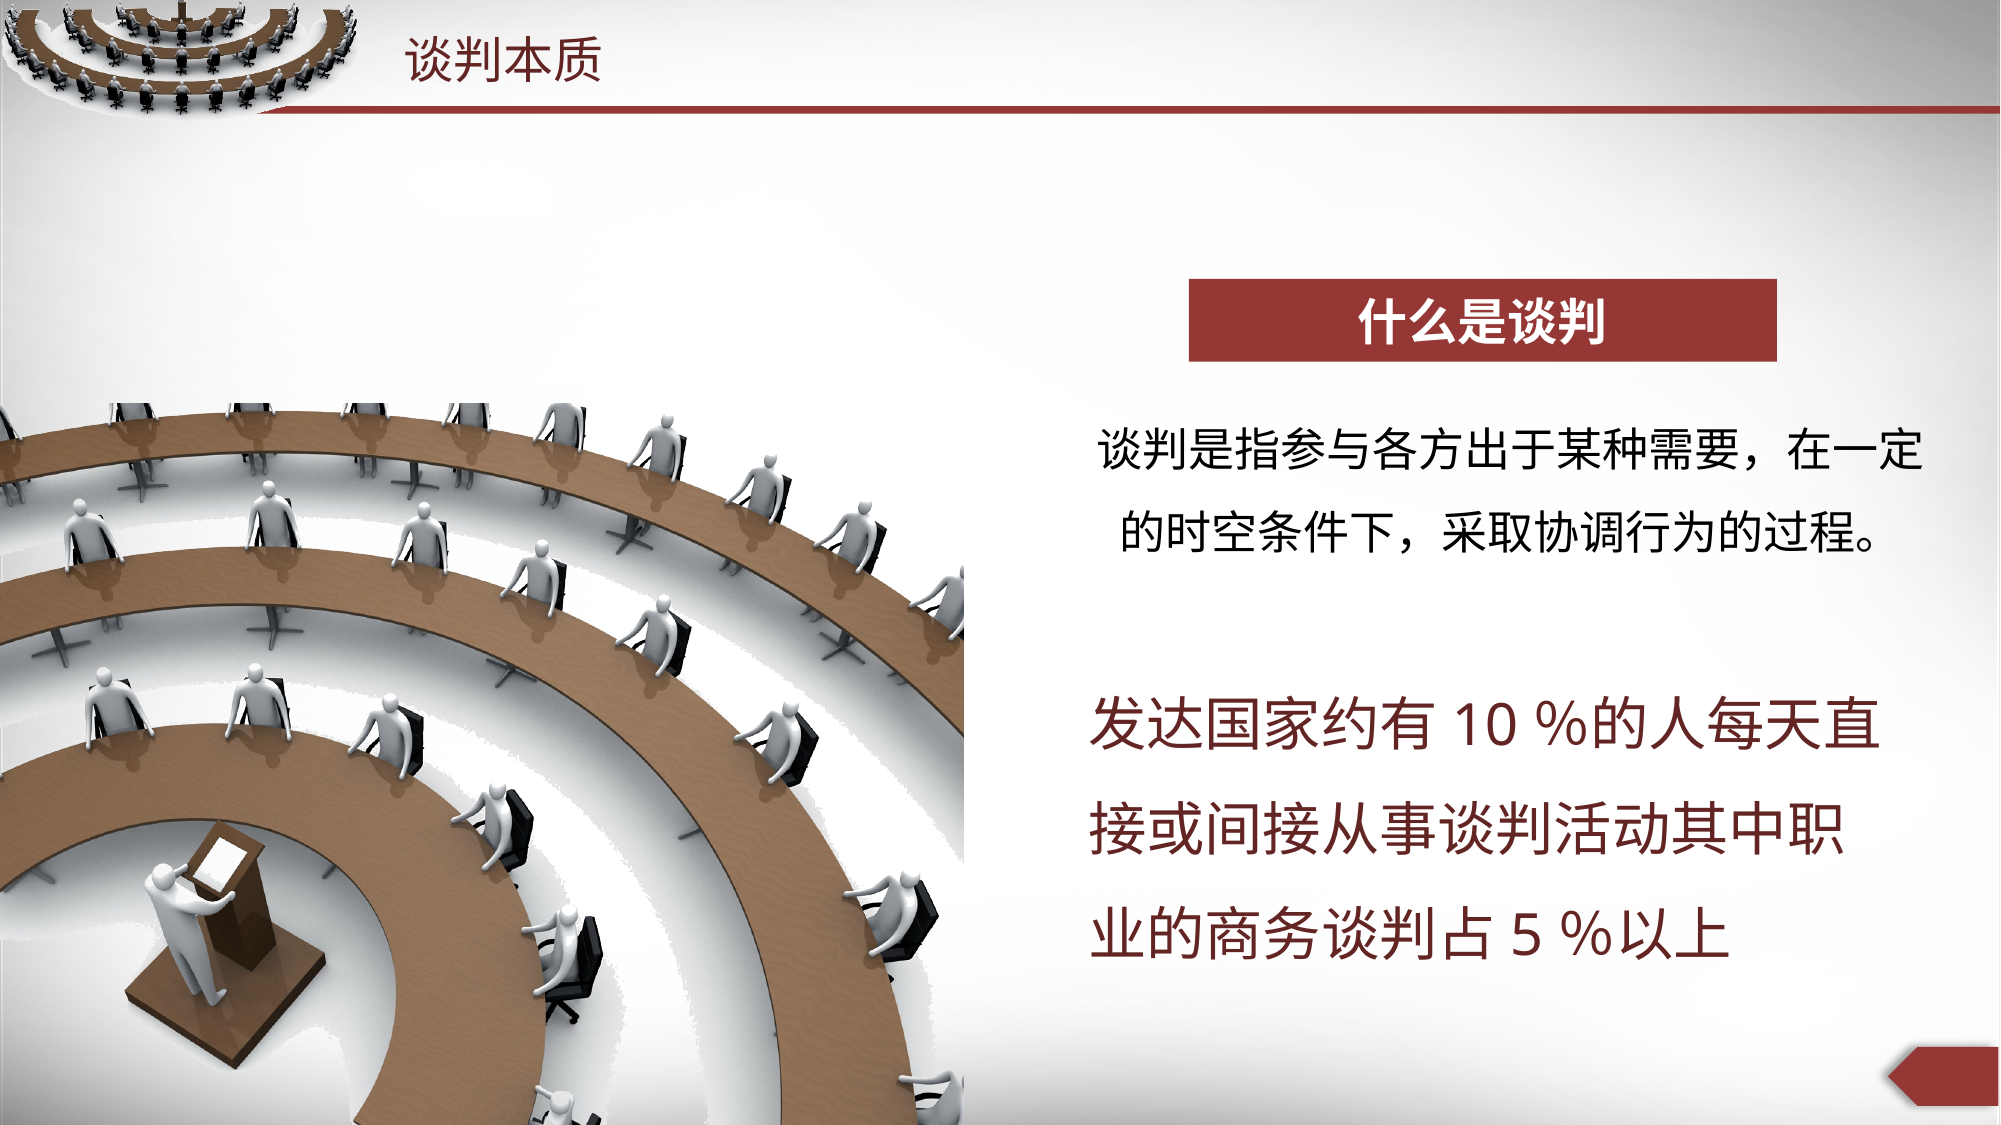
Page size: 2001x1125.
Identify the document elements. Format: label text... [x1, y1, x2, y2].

picture [0, 0, 2001, 1125]
text_box 谈判是指参与各方出于某种需要，在一定的时空条件下，采取协调行为的过程。 [1077, 385, 1943, 569]
text_box 什么是谈判 [1188, 278, 1777, 362]
text_box 发达国家约有10％的人每天直接或间接从事谈判活动其中职业的商务谈判占5％以上 [1073, 645, 1919, 1024]
slide_number [1889, 1046, 2000, 1107]
list 谈判本质 [388, 11, 1074, 107]
